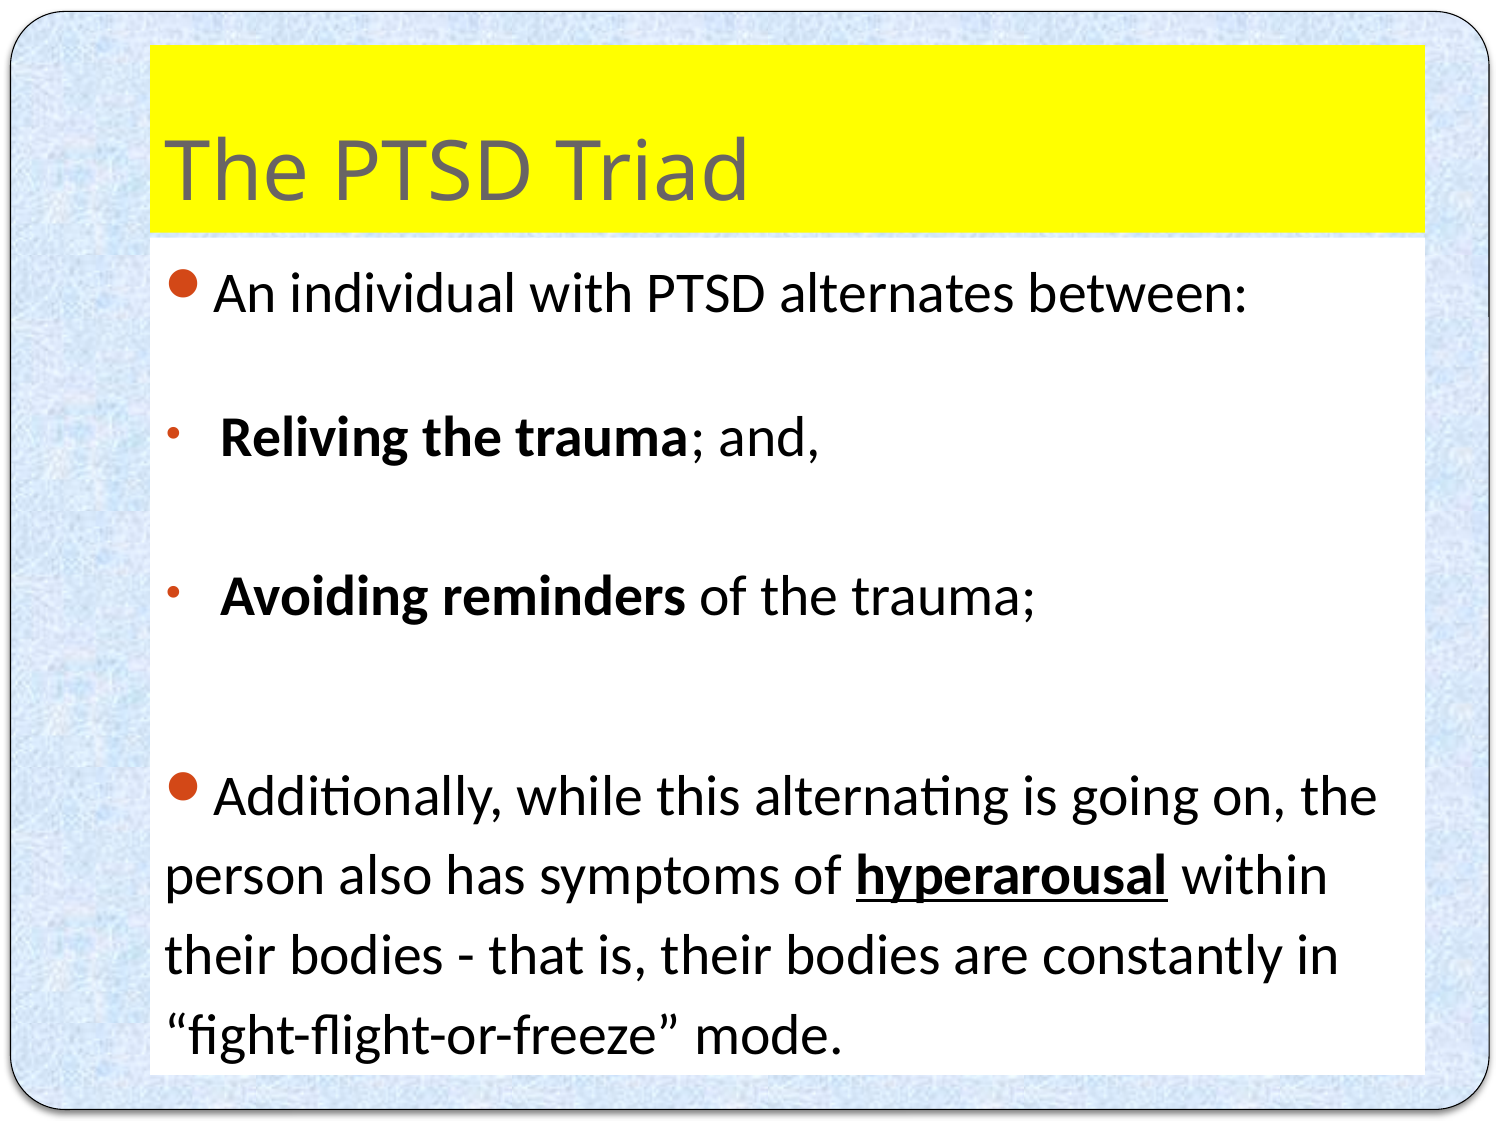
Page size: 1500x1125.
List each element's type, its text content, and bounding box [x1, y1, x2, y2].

title The PTSD Triad [150, 45, 1425, 233]
picture [12, 12, 1488, 1108]
list An individual with PTSD alternates between: Reliving the trauma; and, Avoiding reminders of the trauma; Additionally, while this alternating is going on, the person also has symptoms of hyperarousal within their bodies - that is, their bodies are constantly in “fight-flight-or-freeze” mode. [150, 237, 1425, 1075]
